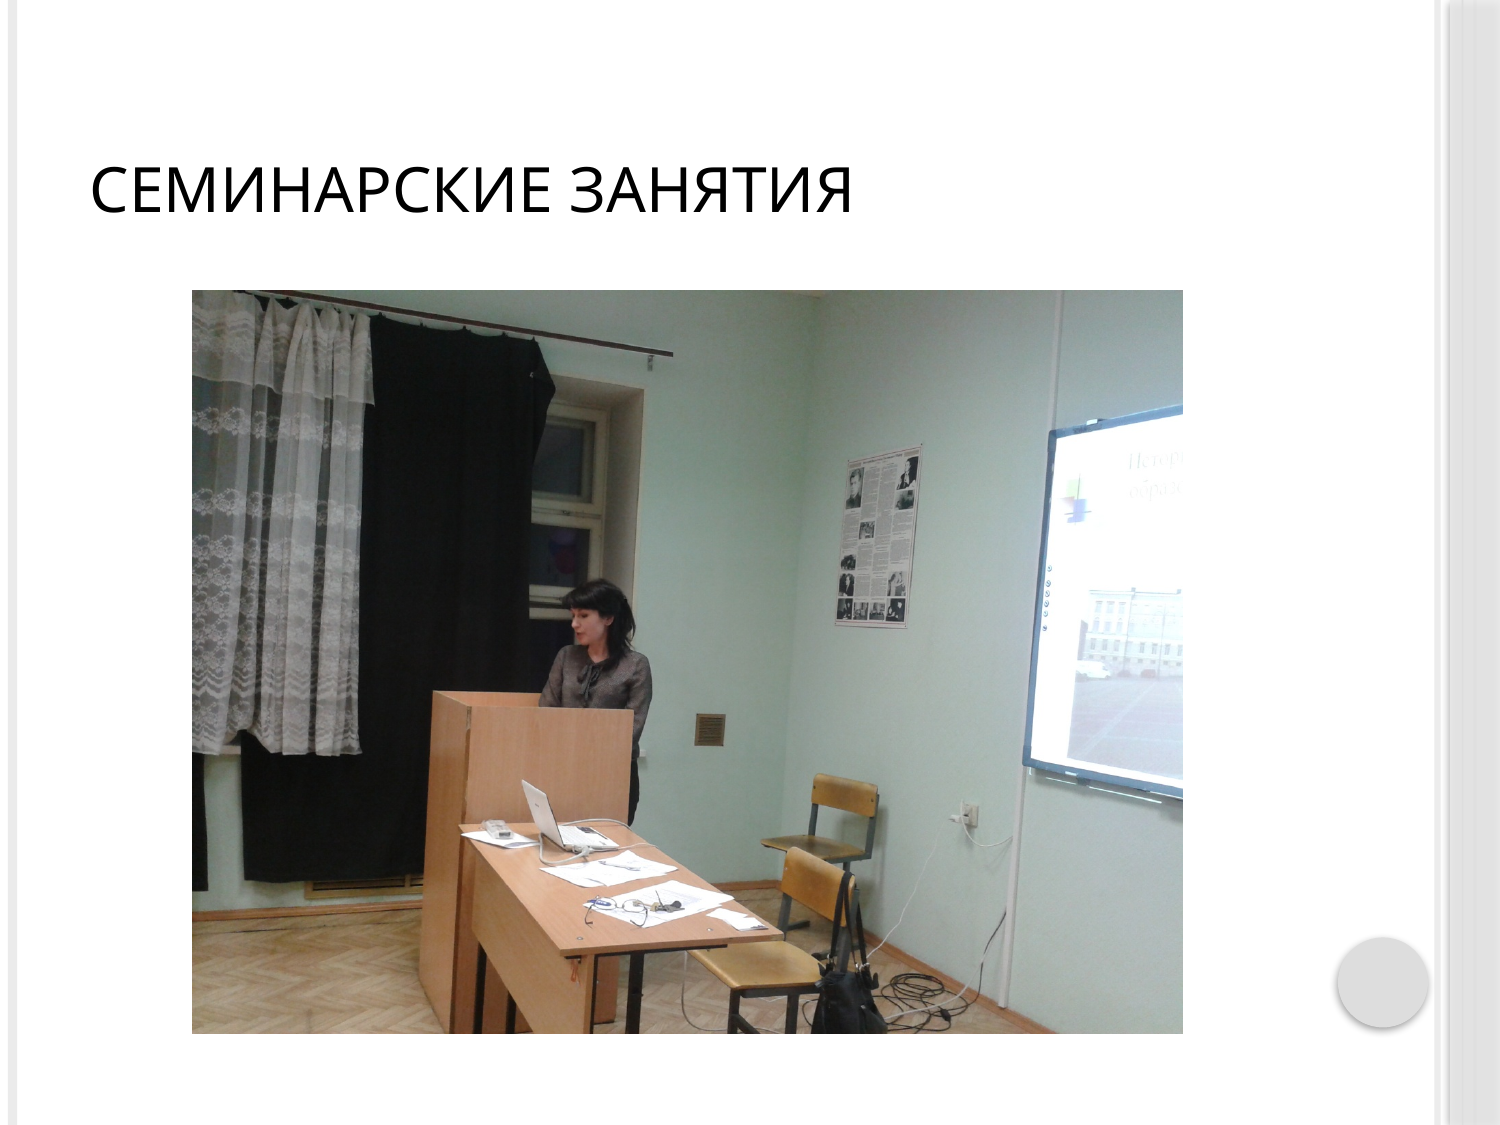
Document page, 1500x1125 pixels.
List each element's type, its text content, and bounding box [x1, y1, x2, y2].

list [191, 290, 1183, 1034]
title Семинарские занятия [75, 45, 1300, 233]
